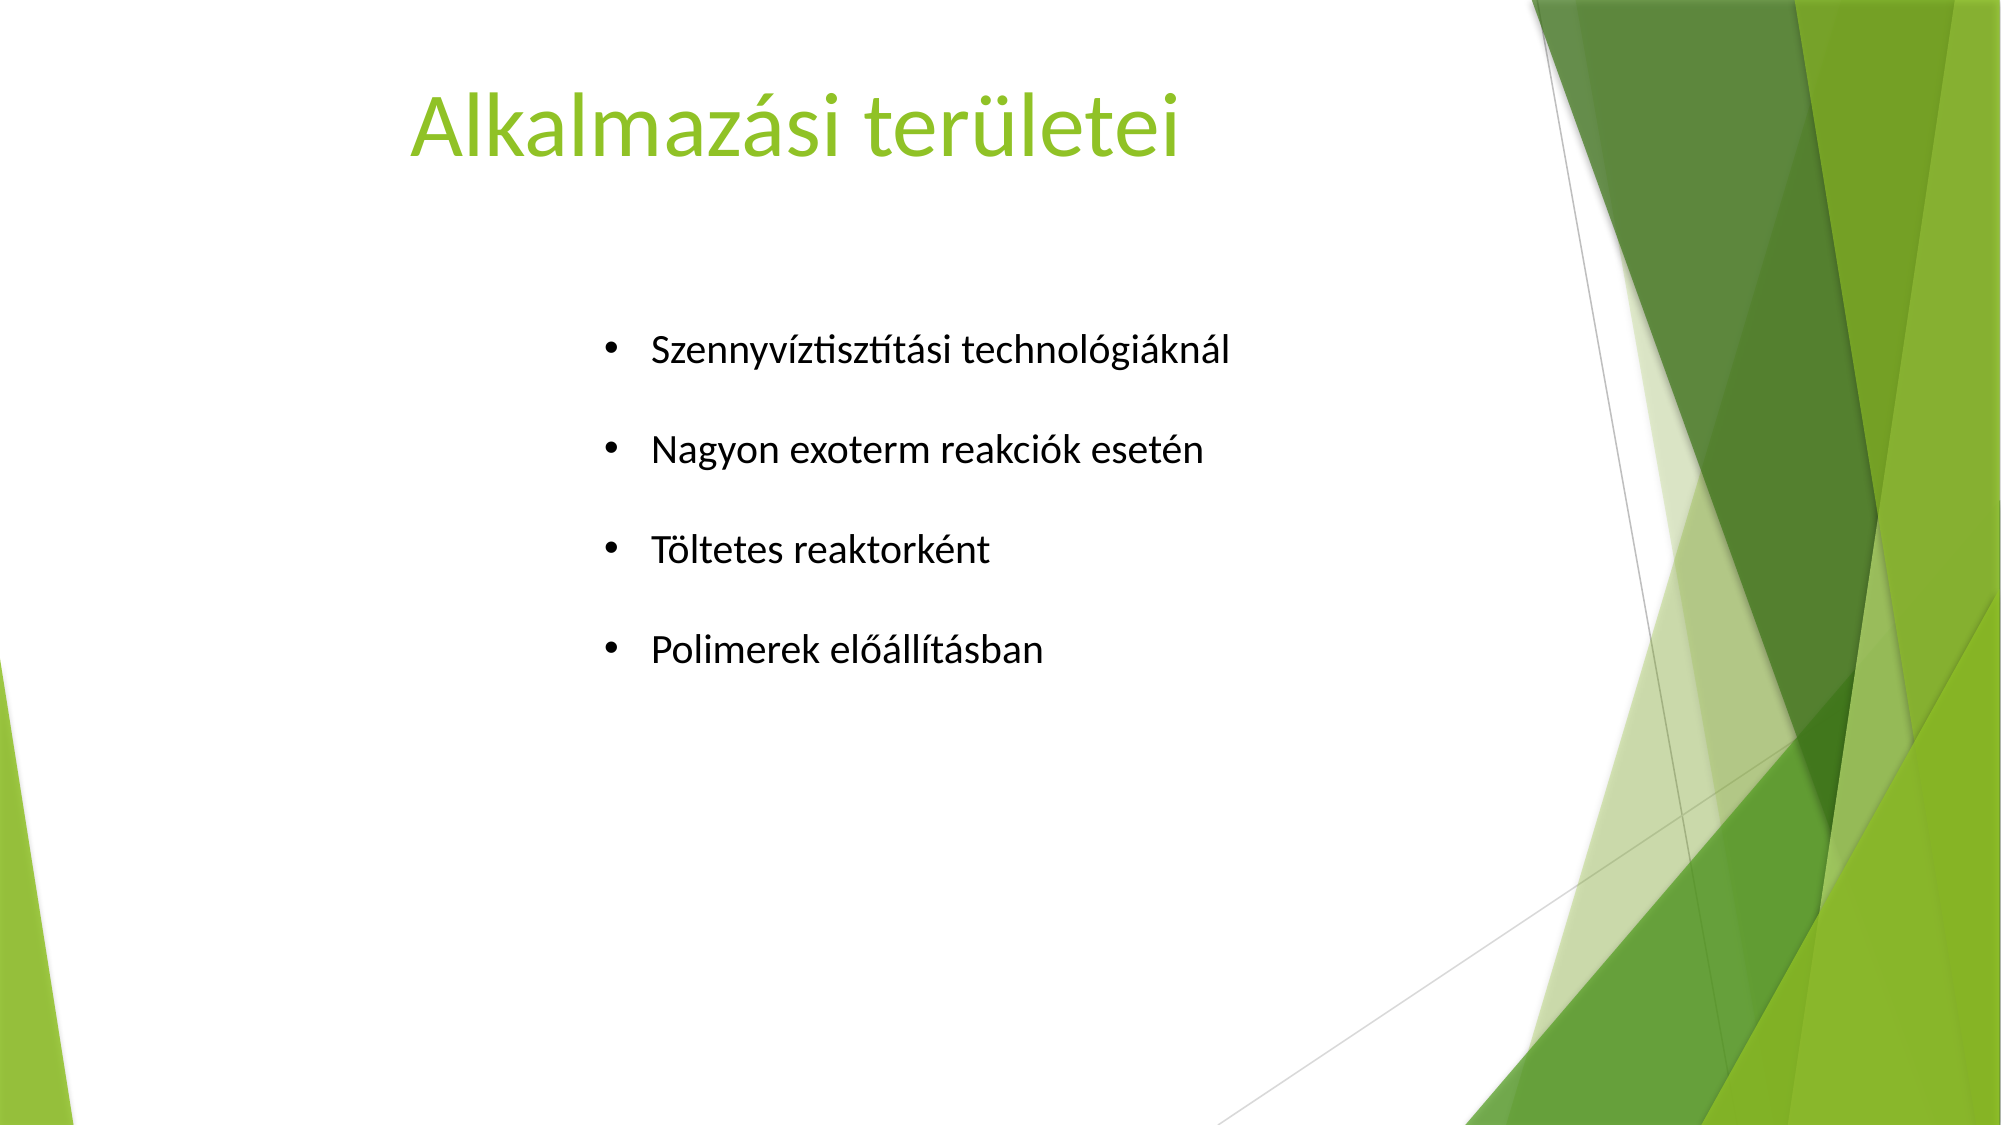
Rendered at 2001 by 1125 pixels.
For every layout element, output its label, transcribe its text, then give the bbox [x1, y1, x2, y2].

text_box Szennyvíztisztítási technológiáknál Nagyon exoterm reakciók esetén Töltetes reaktorként Polimerek előállításban [589, 314, 1417, 680]
text_box Alkalmazási területei [214, 57, 1379, 183]
